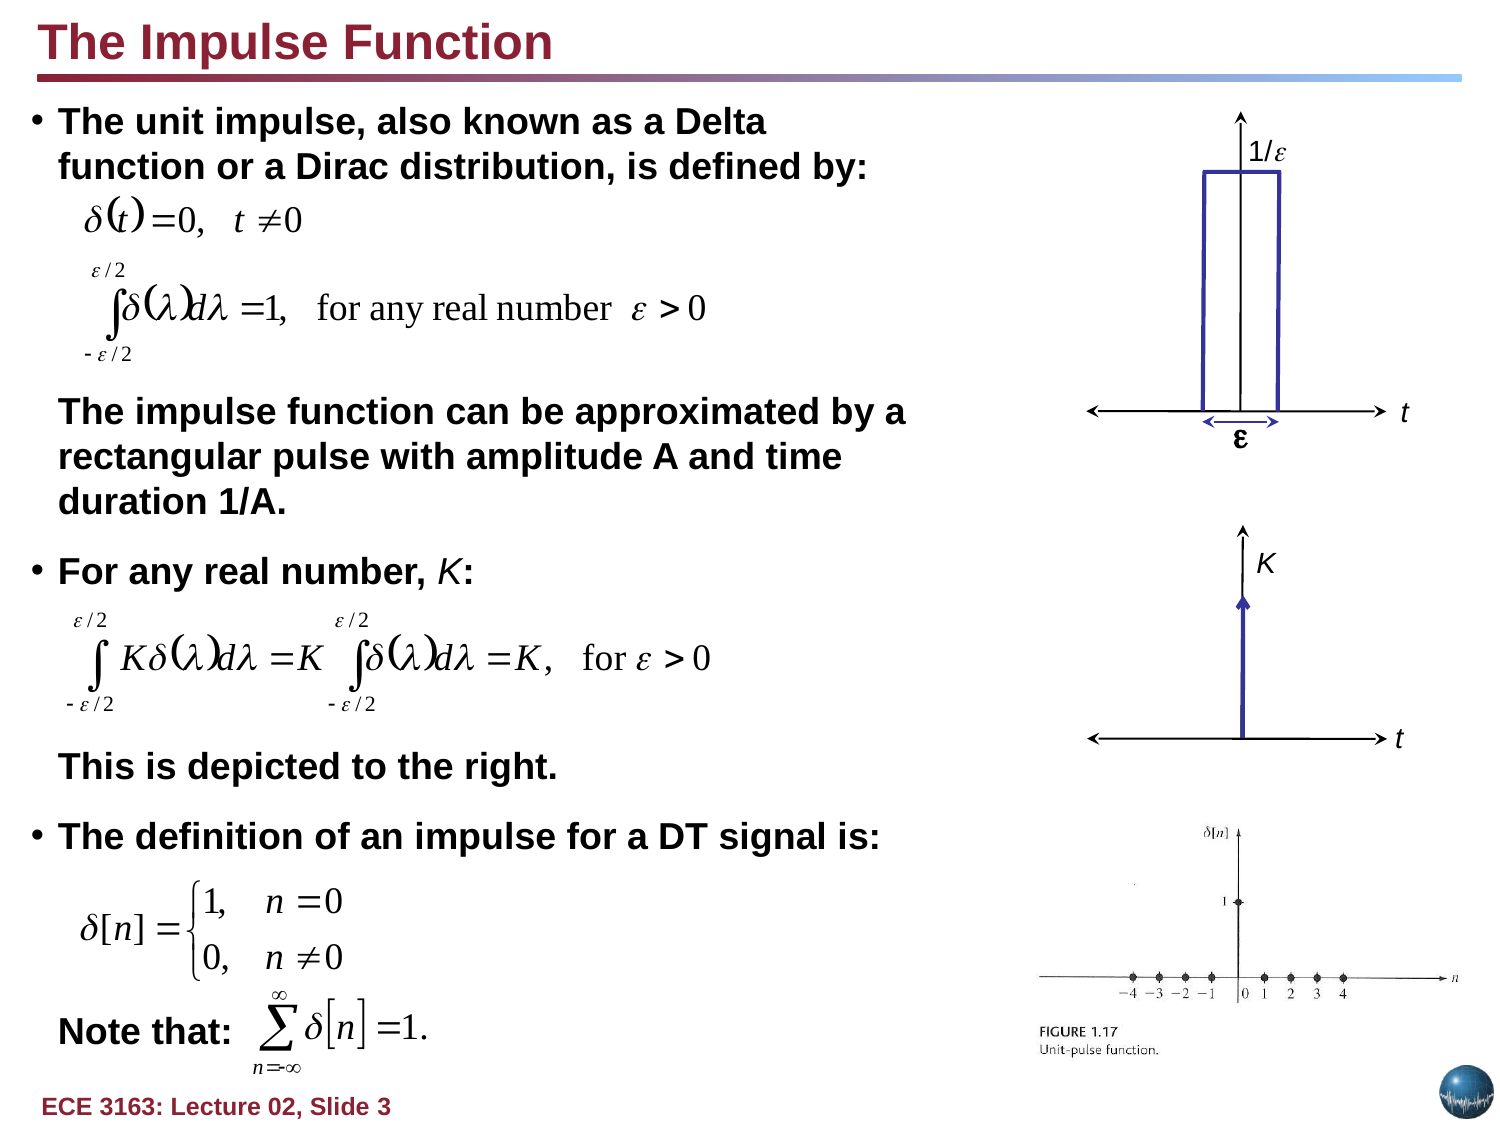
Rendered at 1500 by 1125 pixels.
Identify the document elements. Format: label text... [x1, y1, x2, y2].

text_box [74, 874, 351, 988]
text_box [78, 194, 712, 371]
text_box  [1224, 431, 1257, 456]
picture [1036, 812, 1462, 1061]
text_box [246, 976, 432, 1084]
text_box The Impulse Function [37, 9, 1451, 70]
picture [1439, 1065, 1494, 1119]
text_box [1085, 111, 1387, 412]
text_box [1086, 524, 1388, 740]
text_box t [1394, 719, 1443, 755]
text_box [60, 601, 719, 722]
text_box The unit impulse, also known as a Delta function or a Dirac distribution, is defined by: The impulse function can be approximated by a rectangular pulse with amplitude A and time duration 1/A. For any real number, K: This is depicted to the right. The definition of an impulse for a DT signal is: Note that: [30, 96, 919, 1057]
text_box t [1400, 393, 1449, 429]
